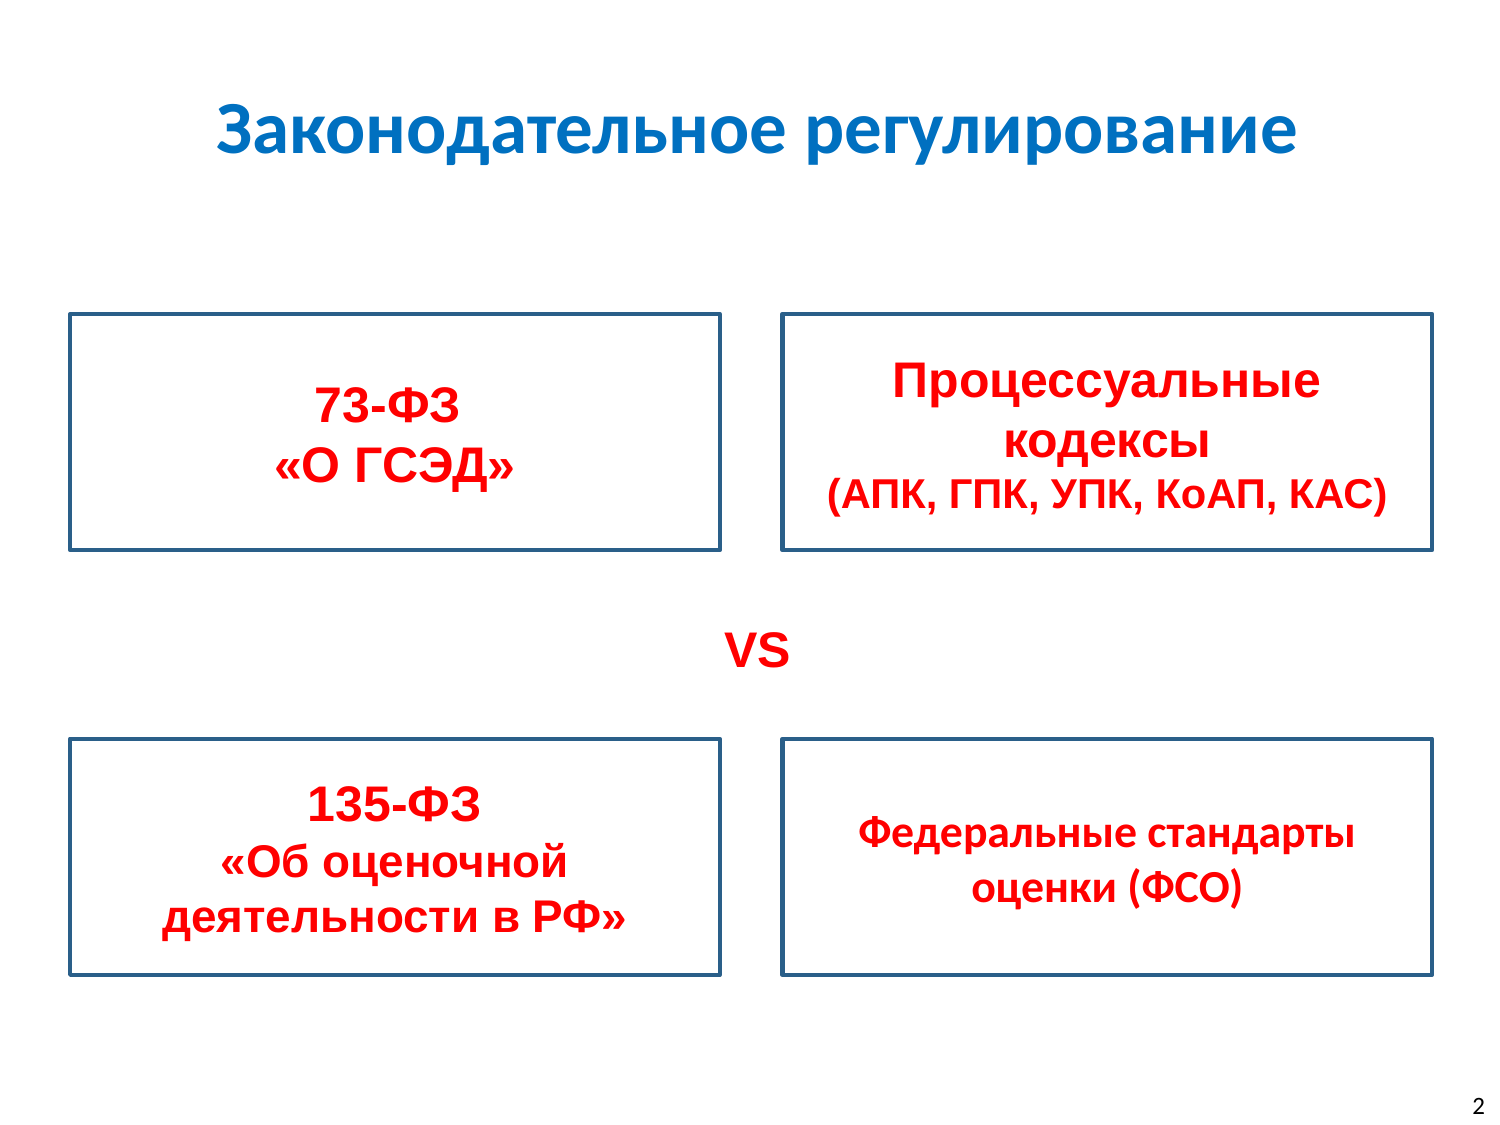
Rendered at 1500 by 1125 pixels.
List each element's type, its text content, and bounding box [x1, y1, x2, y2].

text_box Законодательное регулирование [153, 71, 1362, 177]
text_box 135-ФЗ «Об оценочной деятельности в РФ» [68, 737, 722, 977]
text_box VS [549, 609, 966, 685]
text_box Федеральные стандарты оценки (ФСО) [780, 737, 1434, 977]
text_box 73-ФЗ «О ГСЭД» [68, 312, 722, 552]
slide_number 2 [1413, 1083, 1500, 1125]
text_box Процессуальные кодексы (АПК, ГПК, УПК, КоАП, КАС) [780, 312, 1434, 552]
